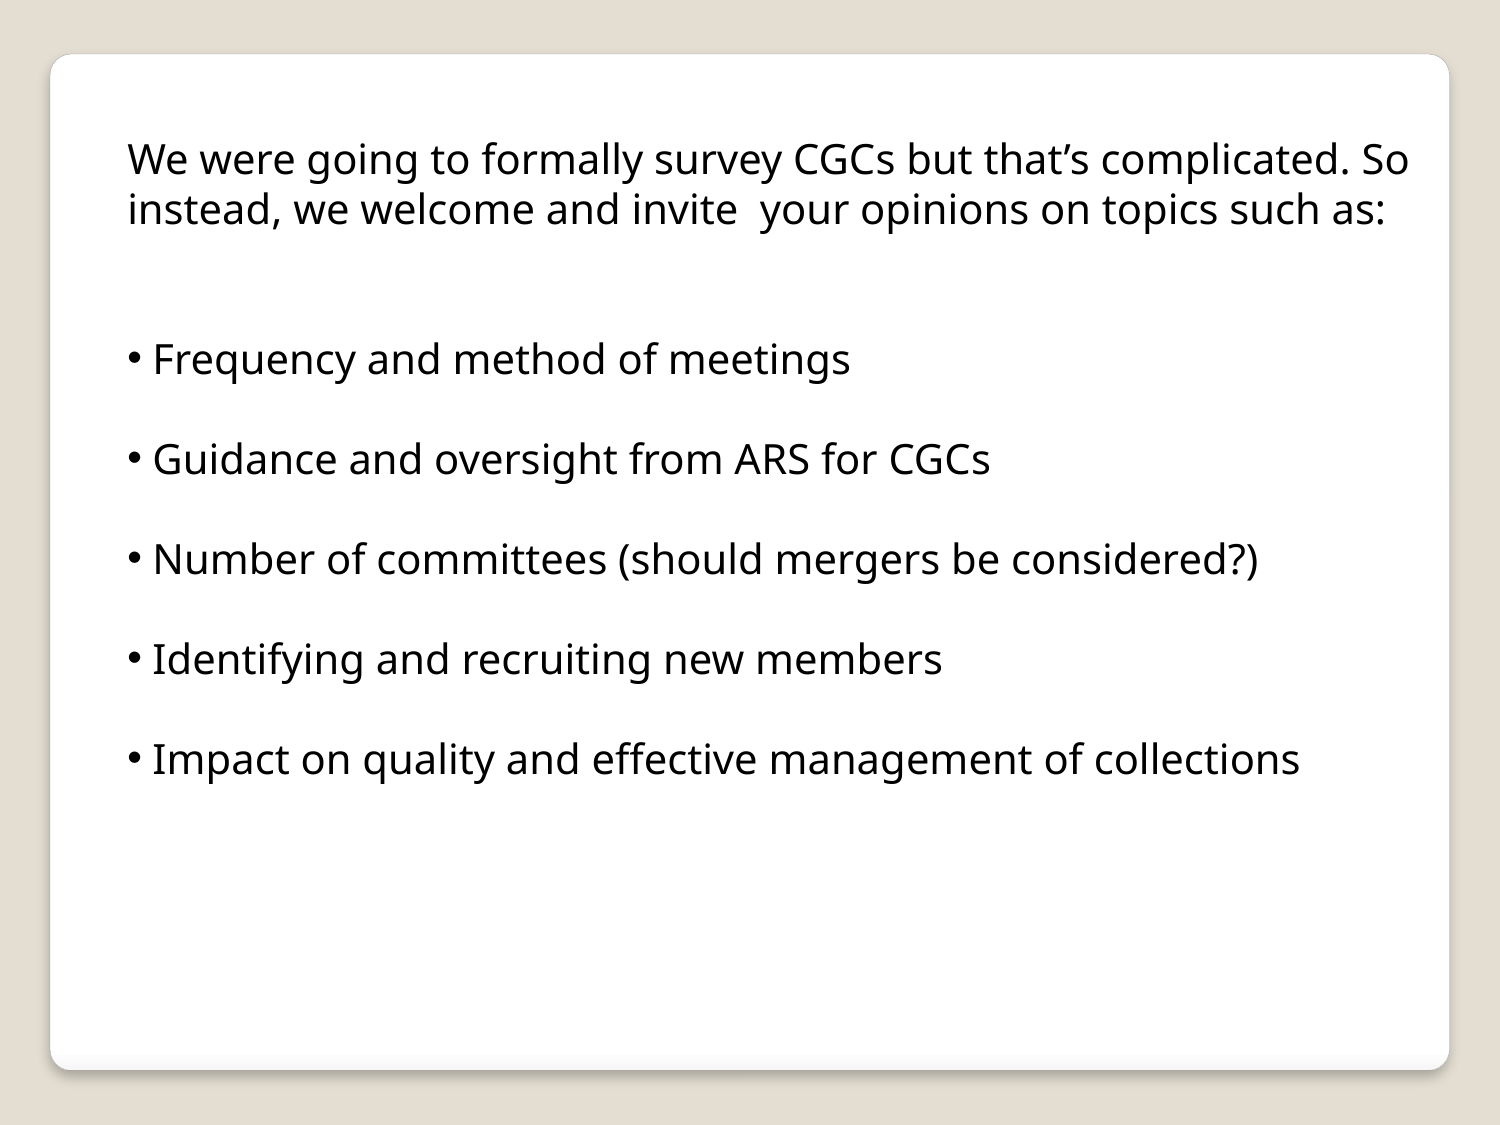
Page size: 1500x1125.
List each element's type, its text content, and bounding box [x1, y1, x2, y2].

text_box We were going to formally survey CGCs but that’s complicated. So instead, we welcome and invite your opinions on topics such as: Frequency and method of meetings Guidance and oversight from ARS for CGCs Number of committees (should mergers be considered?) Identifying and recruiting new members Impact on quality and effective management of collections [112, 125, 1425, 891]
